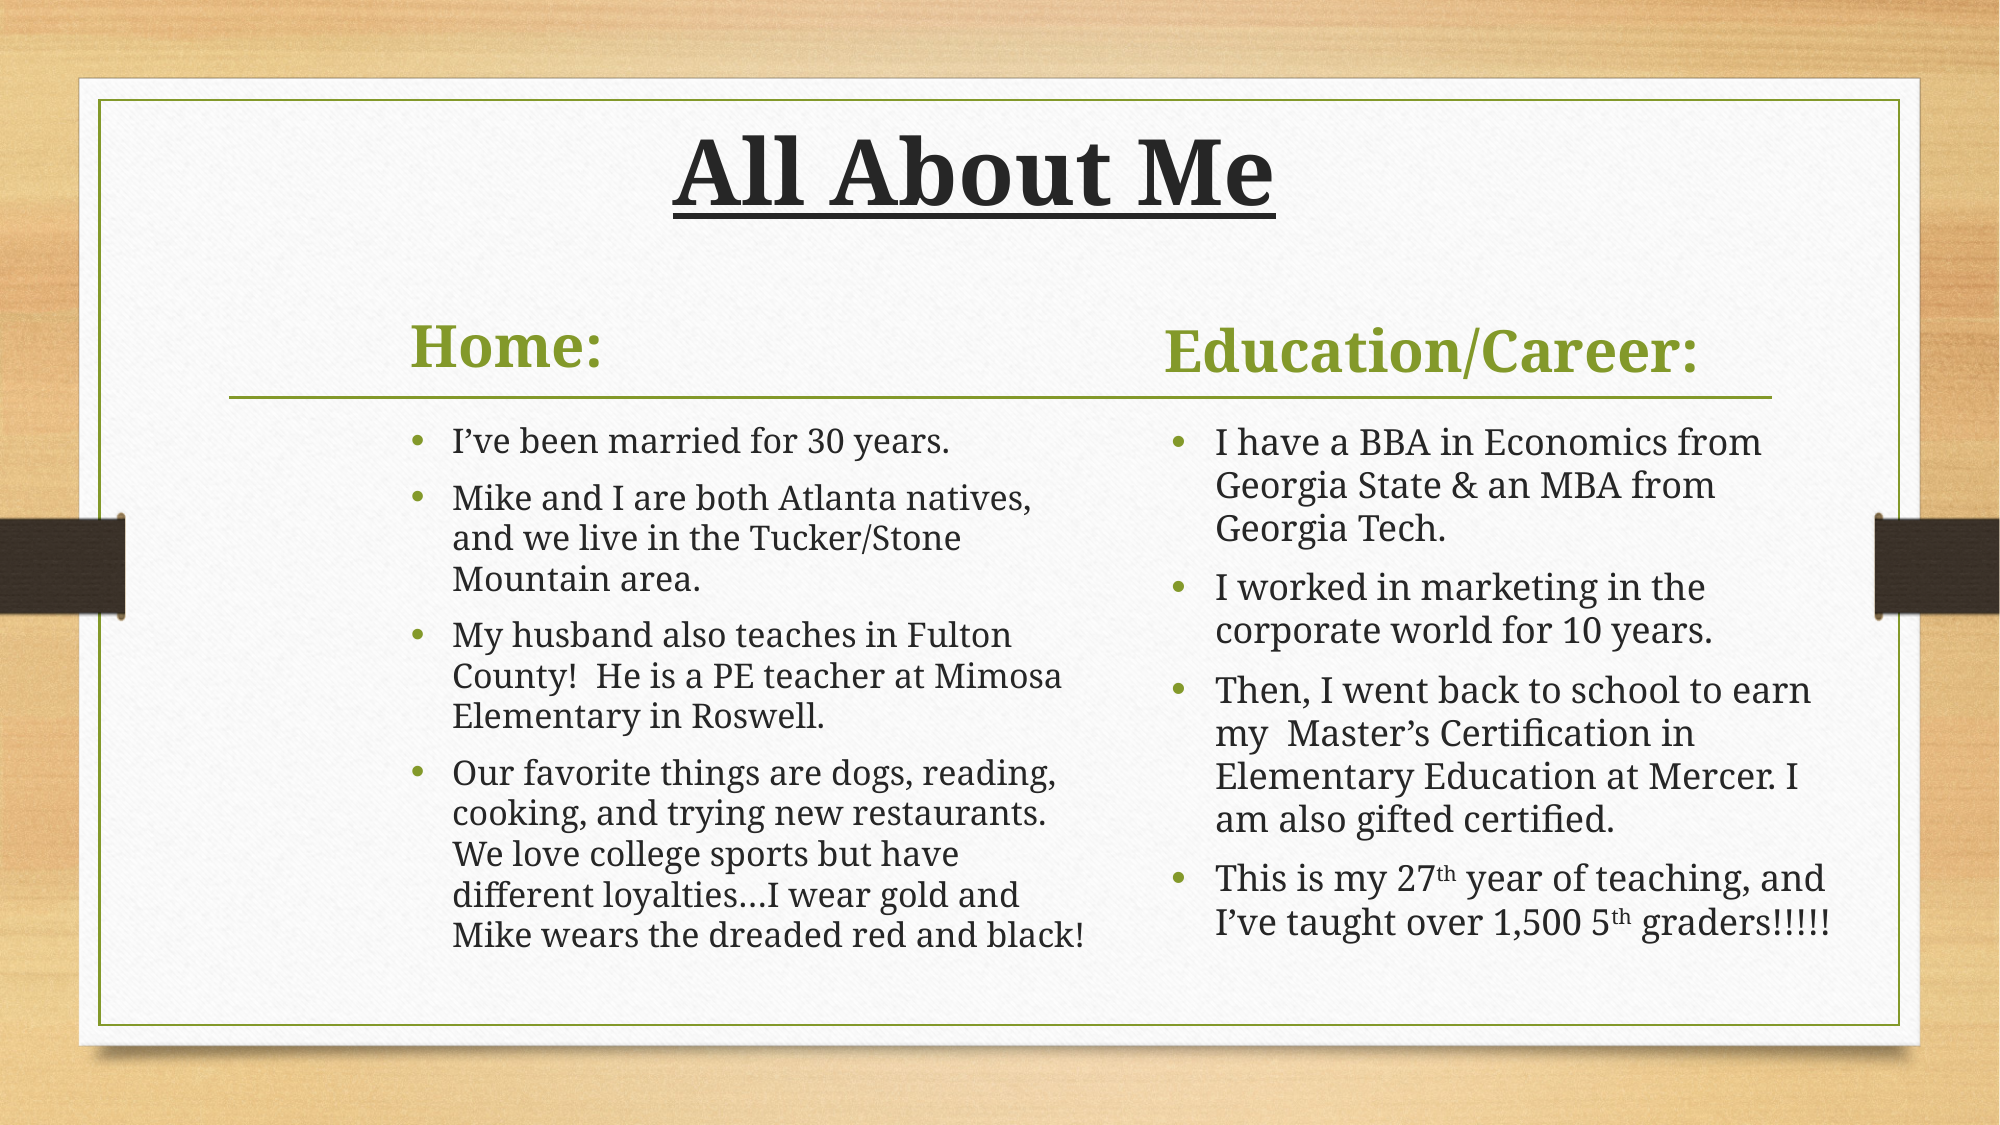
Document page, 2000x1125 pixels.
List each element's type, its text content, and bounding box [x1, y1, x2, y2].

list I’ve been married for 30 years. Mike and I are both Atlanta natives, and we live in the Tucker/Stone Mountain area. My husband also teaches in Fulton County! He is a PE teacher at Mimosa Elementary in Roswell. Our favorite things are dogs, reading, cooking, and trying new restaurants. We love college sports but have different loyalties…I wear gold and Mike wears the dreaded red and black! [395, 412, 1109, 963]
title All About Me [187, 61, 1762, 276]
picture [0, 0, 2000, 1125]
list Home: [395, 292, 1051, 387]
list Education/Career: [1149, 296, 1806, 392]
list I have a BBA in Economics from Georgia State & an MBA from Georgia Tech. I worked in marketing in the corporate world for 10 years. Then, I went back to school to earn my Master’s Certification in Elementary Education at Mercer. I am also gifted certified. This is my 27th year of teaching, and I’ve taught over 1,500 5th graders!!!!! [1156, 411, 1868, 963]
